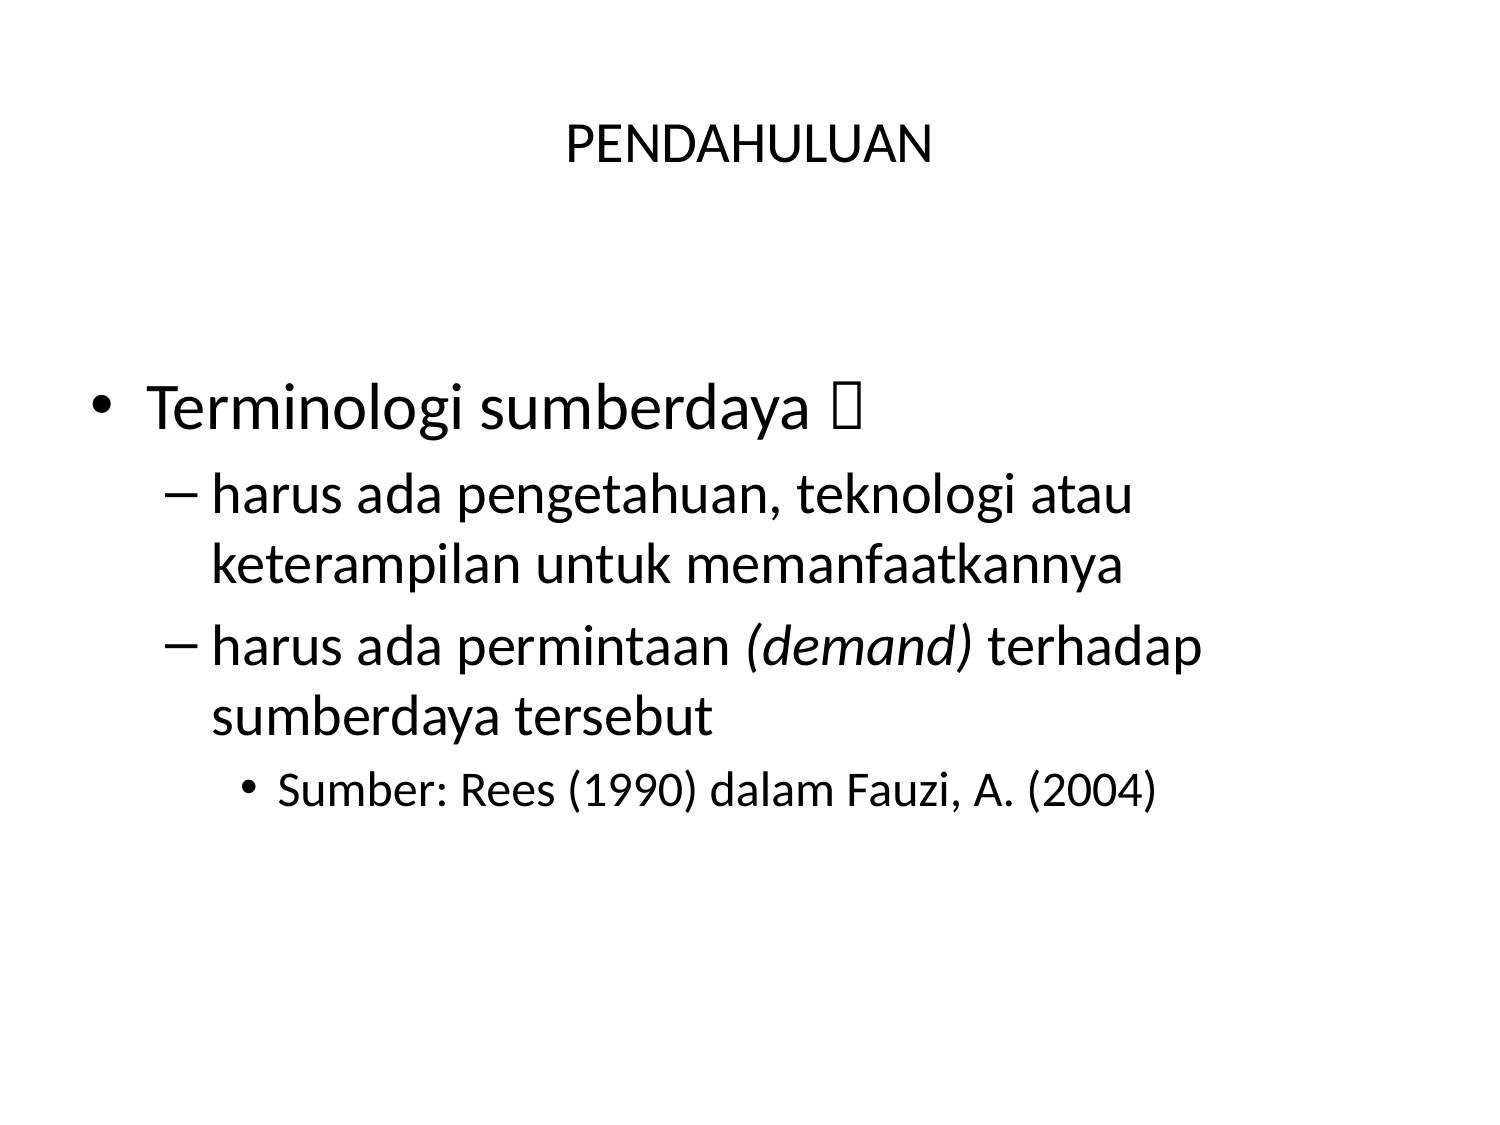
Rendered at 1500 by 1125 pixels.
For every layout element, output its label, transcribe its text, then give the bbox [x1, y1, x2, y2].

title PENDAHULUAN [75, 45, 1425, 233]
list Terminologi sumberdaya  harus ada pengetahuan, teknologi atau keterampilan untuk memanfaatkannya harus ada permintaan (demand) terhadap sumberdaya tersebut Sumber: Rees (1990) dalam Fauzi, A. (2004) [75, 262, 1425, 1005]
